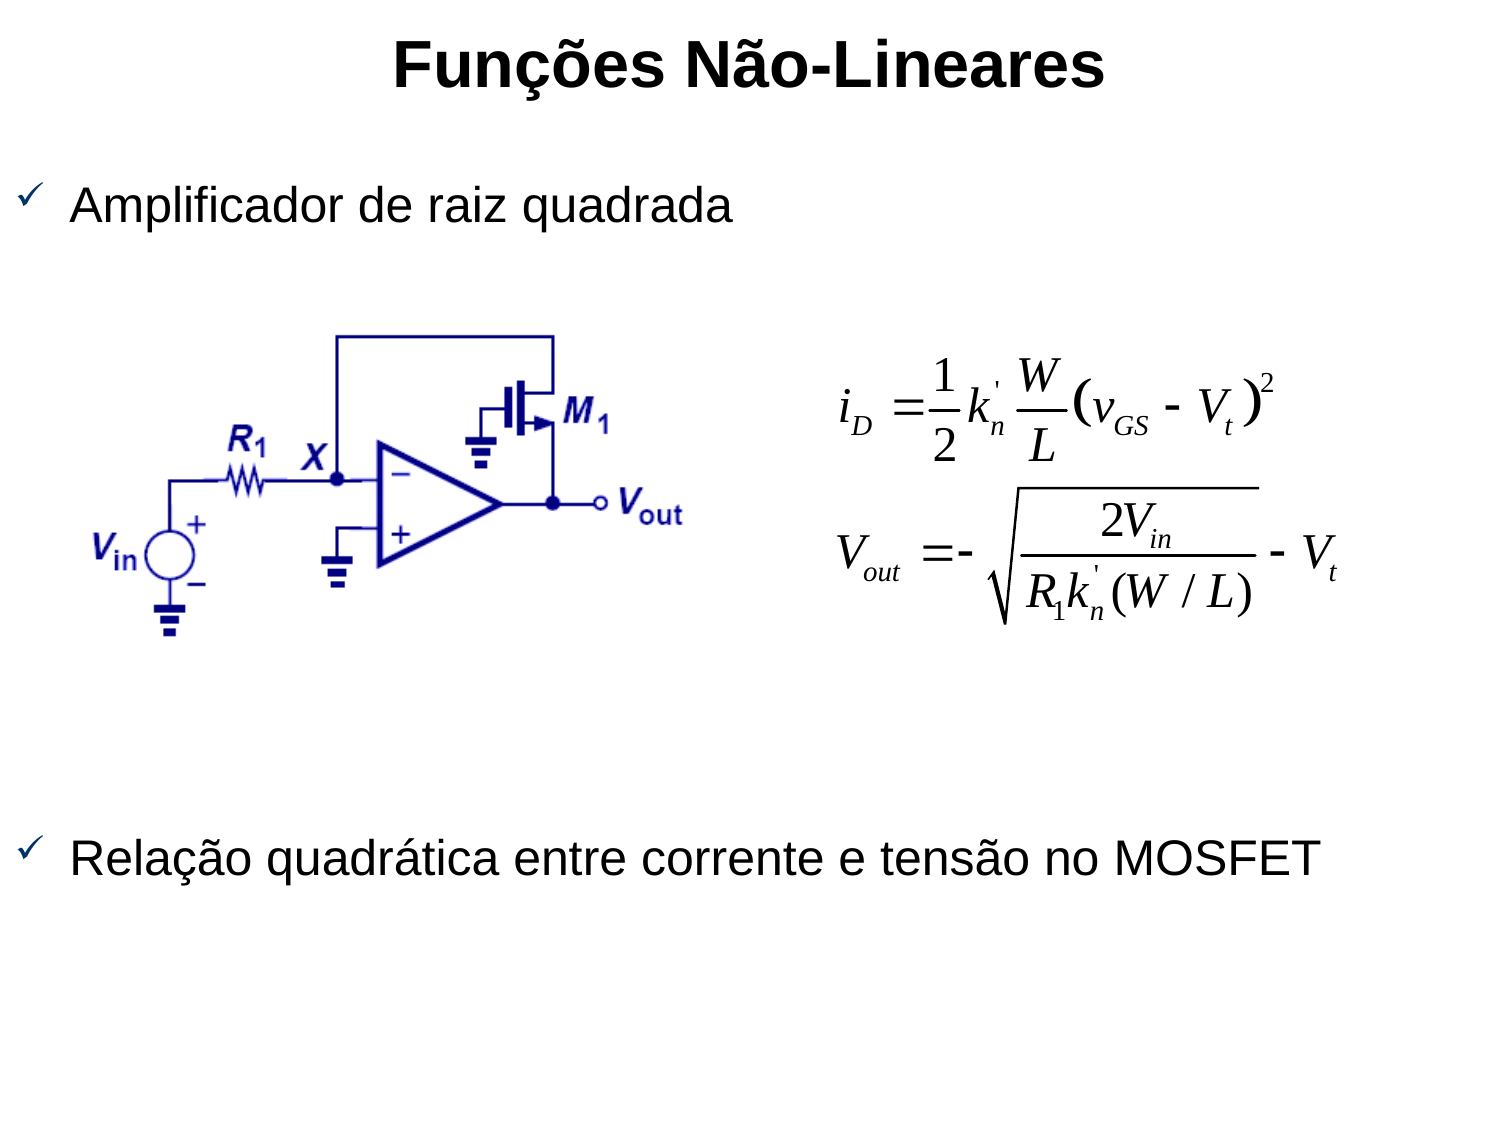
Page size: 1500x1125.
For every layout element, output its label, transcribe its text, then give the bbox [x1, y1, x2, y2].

title Funções Não-Lineares [0, 19, 1500, 106]
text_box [835, 346, 1343, 631]
list Amplificador de raiz quadrada Relação quadrática entre corrente e tensão no MOSFET [0, 165, 1500, 900]
picture [76, 325, 694, 649]
